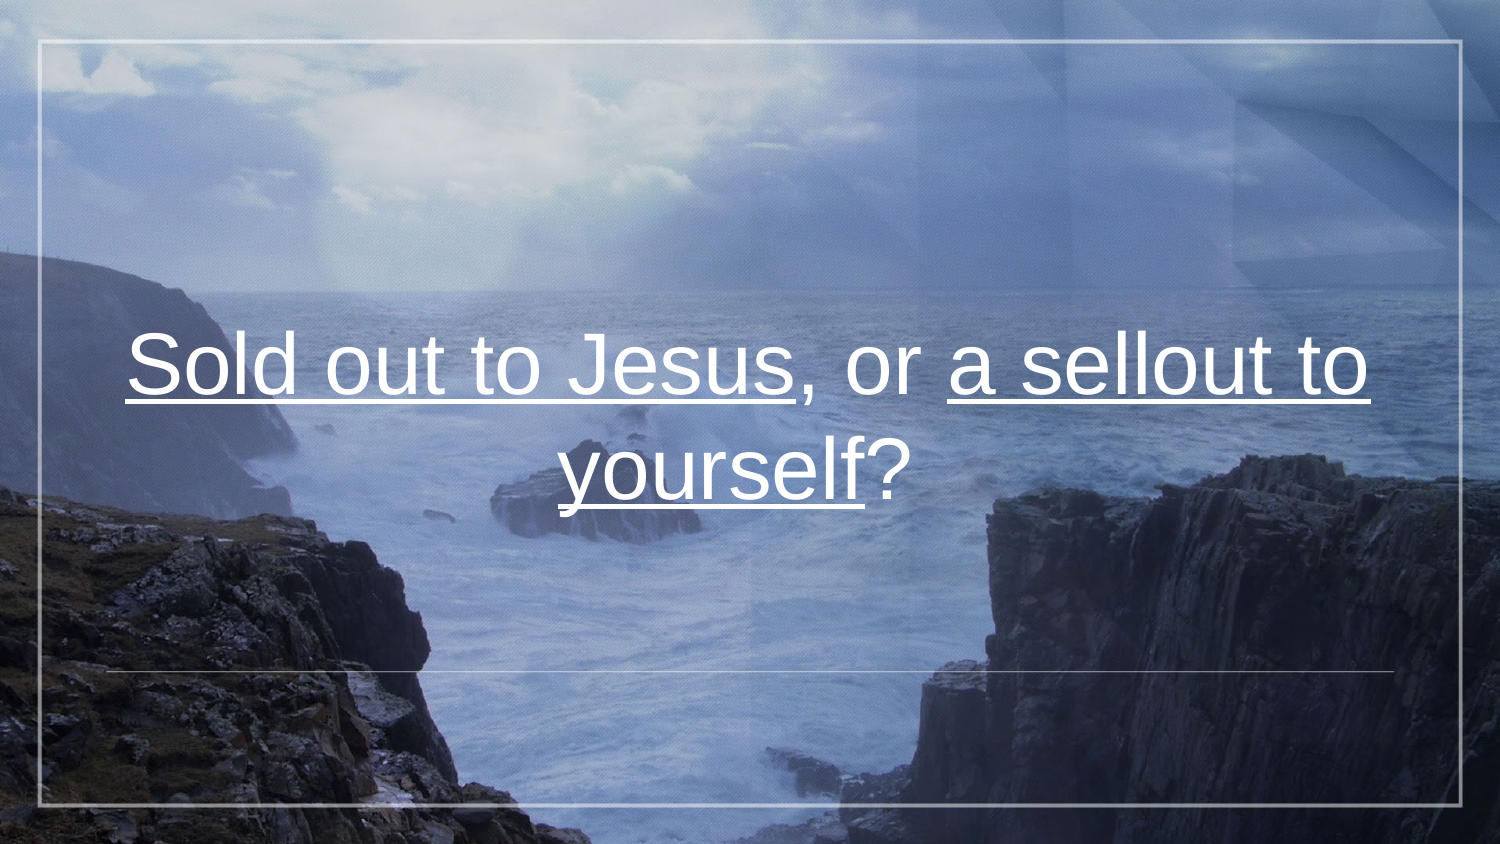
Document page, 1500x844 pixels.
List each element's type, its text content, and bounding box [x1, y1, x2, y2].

text_box Sold out to Jesus, or a sellout to yourself? [75, 210, 1397, 613]
picture [0, 0, 1500, 844]
